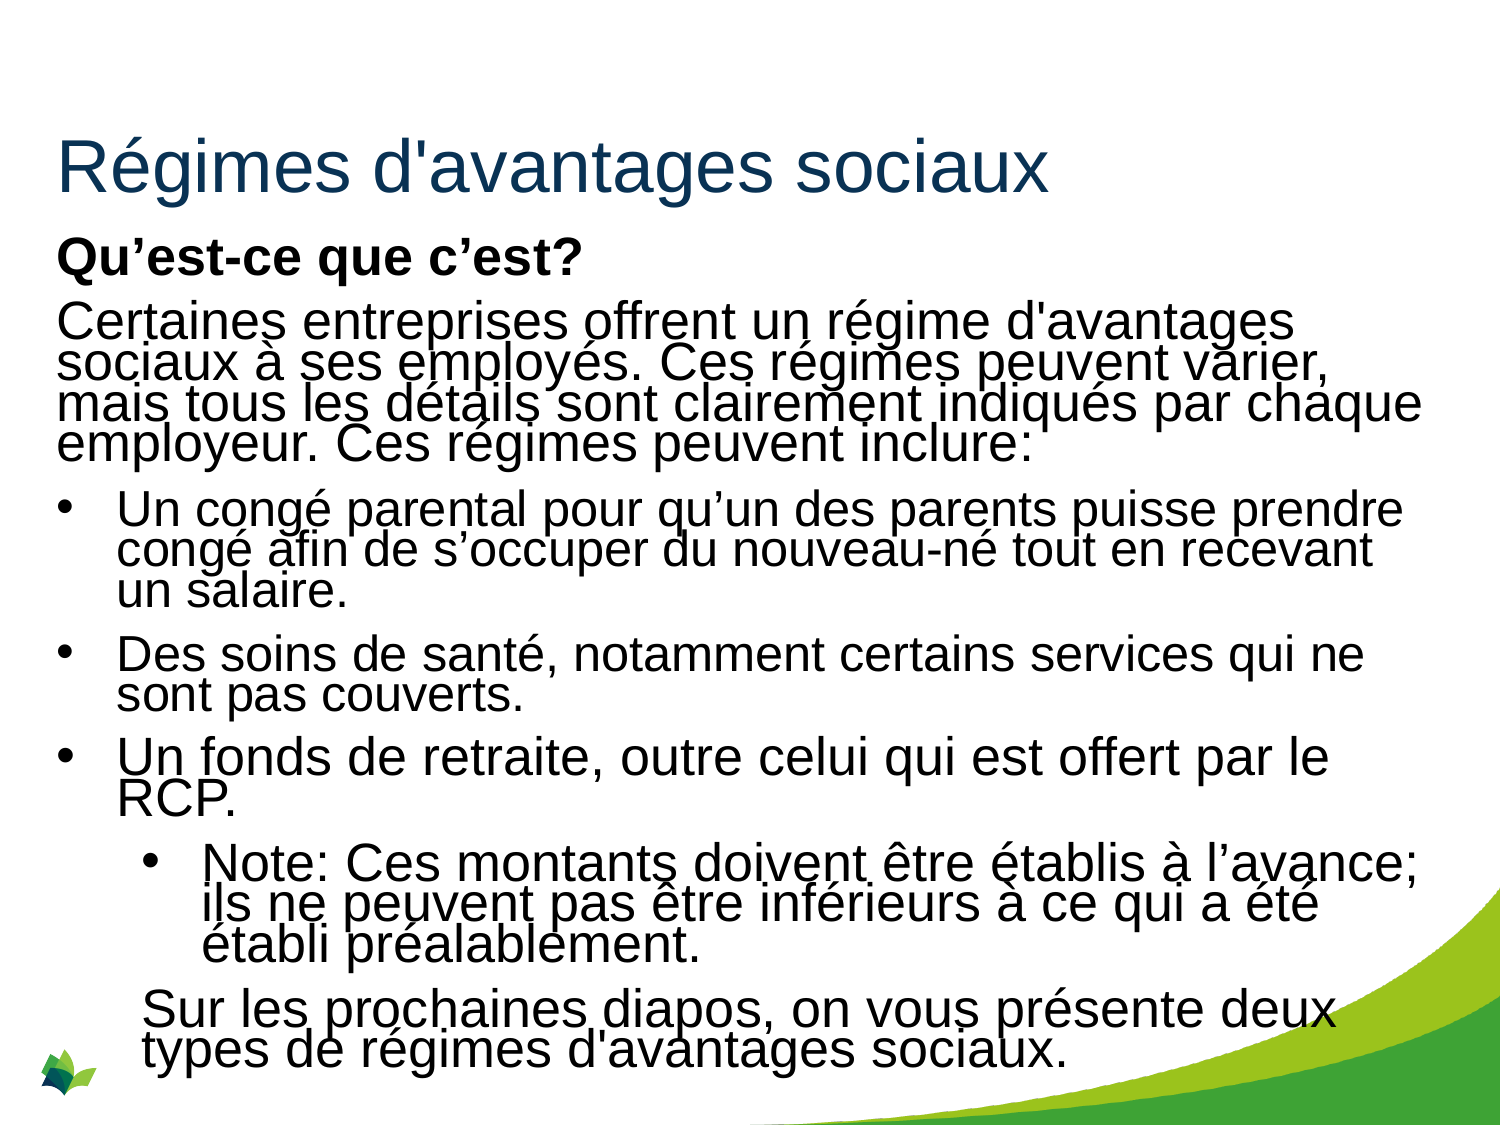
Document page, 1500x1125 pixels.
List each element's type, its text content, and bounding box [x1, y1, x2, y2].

title Régimes d'avantages sociaux [41, 59, 1459, 237]
picture [0, 299, 1500, 1125]
list Qu’est-ce que c’est? Certaines entreprises offrent un régime d'avantages sociaux à ses employés. Ces régimes peuvent varier, mais tous les détails sont clairement indiqués par chaque employeur. Ces régimes peuvent inclure: Un congé parental pour qu’un des parents puisse prendre congé afin de s’occuper du nouveau-né tout en recevant un salaire. Des soins de santé, notamment certains services qui ne sont pas couverts. Un fonds de retraite, outre celui qui est offert par le RCP. Note: Ces montants doivent être établis à l’avance; ils ne peuvent pas être inférieurs à ce qui a été établi préalablement. Sur les prochaines diapos, on vous présente deux types de régimes d'avantages sociaux. [41, 237, 1459, 1090]
